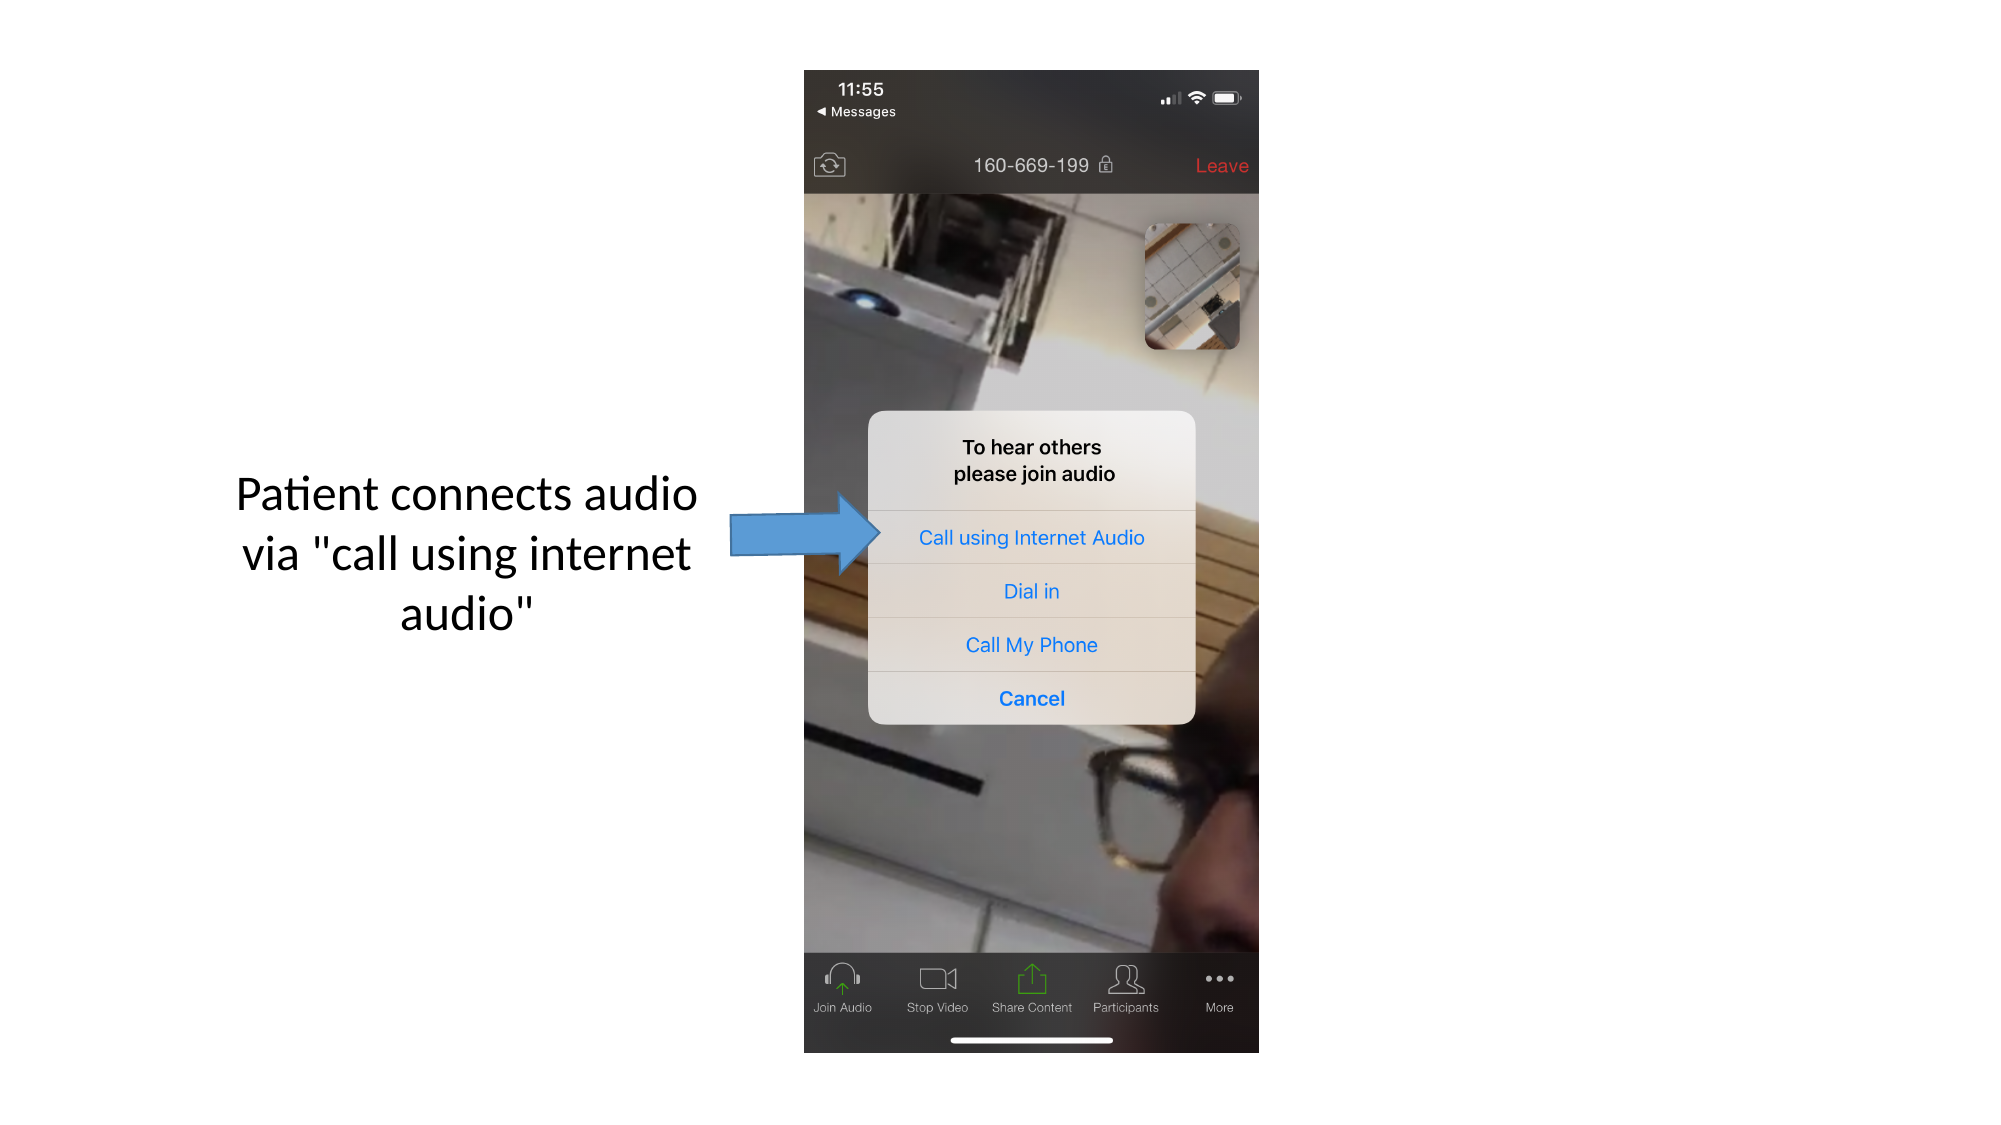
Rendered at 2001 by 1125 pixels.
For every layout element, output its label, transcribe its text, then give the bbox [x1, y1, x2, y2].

text_box [730, 512, 804, 557]
picture [804, 70, 1259, 1053]
text_box Patient connects audio via "call using internet audio" [204, 452, 730, 648]
